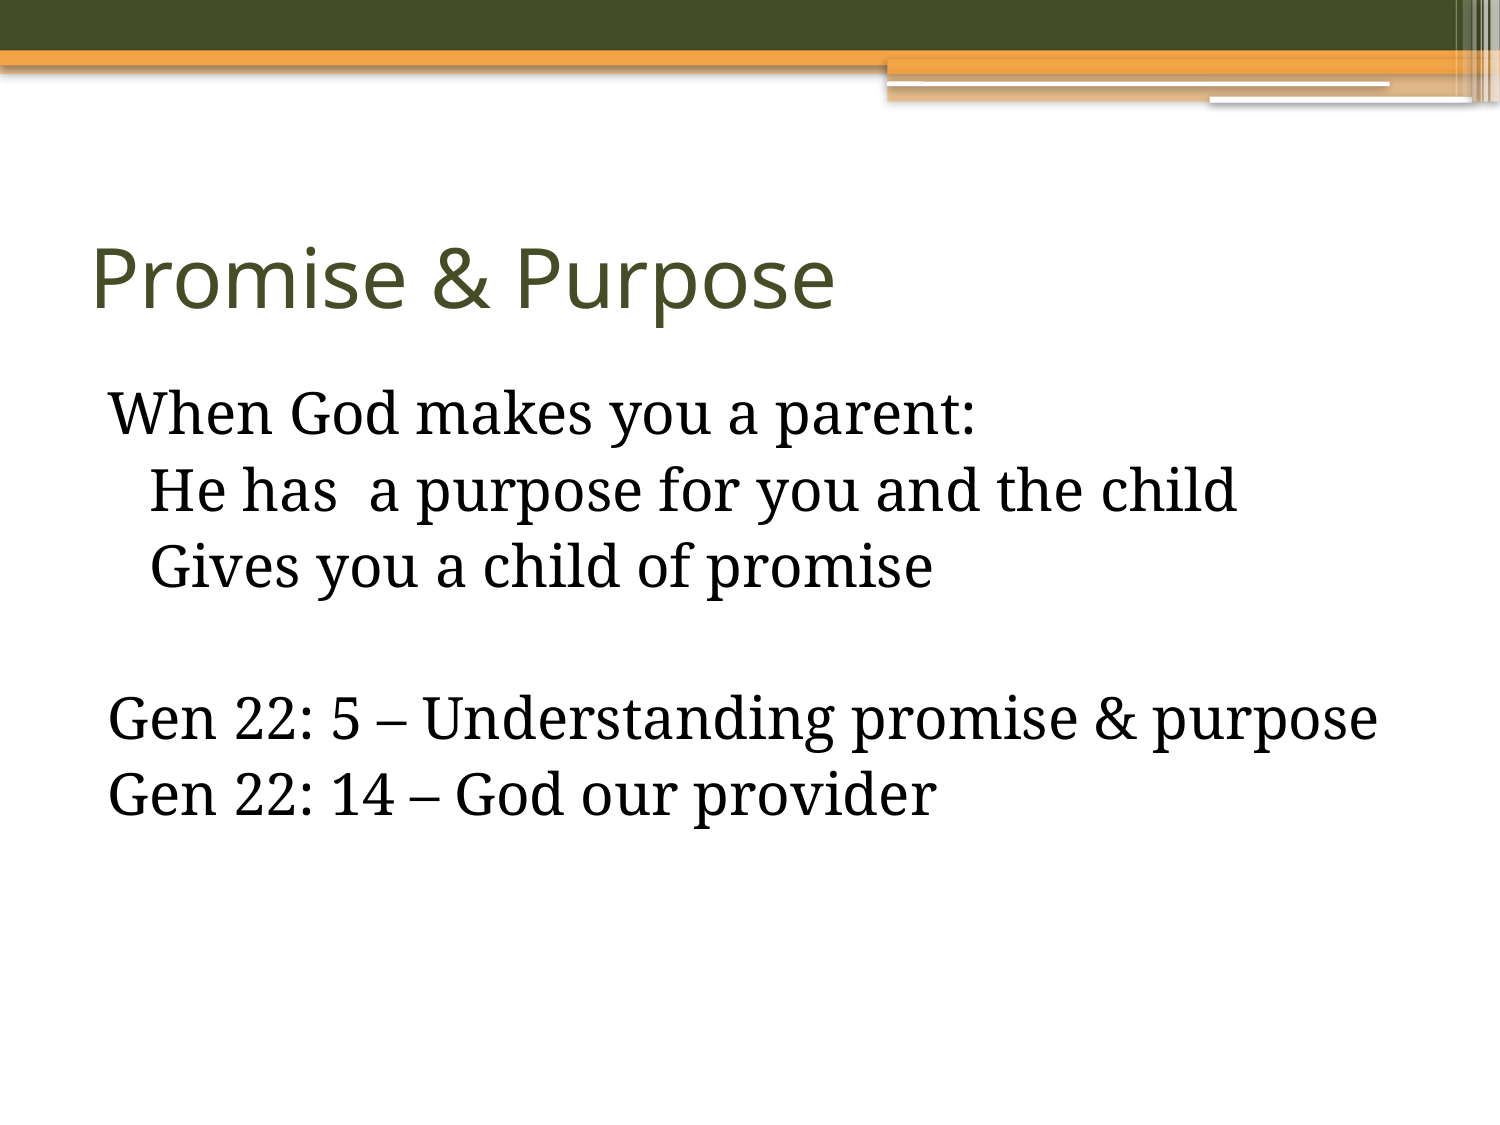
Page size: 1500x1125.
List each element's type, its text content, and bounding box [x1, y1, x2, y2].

list When God makes you a parent: He has a purpose for you and the child Gives you a child of promise Gen 22: 5 – Understanding promise & purpose Gen 22: 14 – God our provider [75, 368, 1425, 1079]
title Promise & Purpose [75, 187, 1425, 363]
